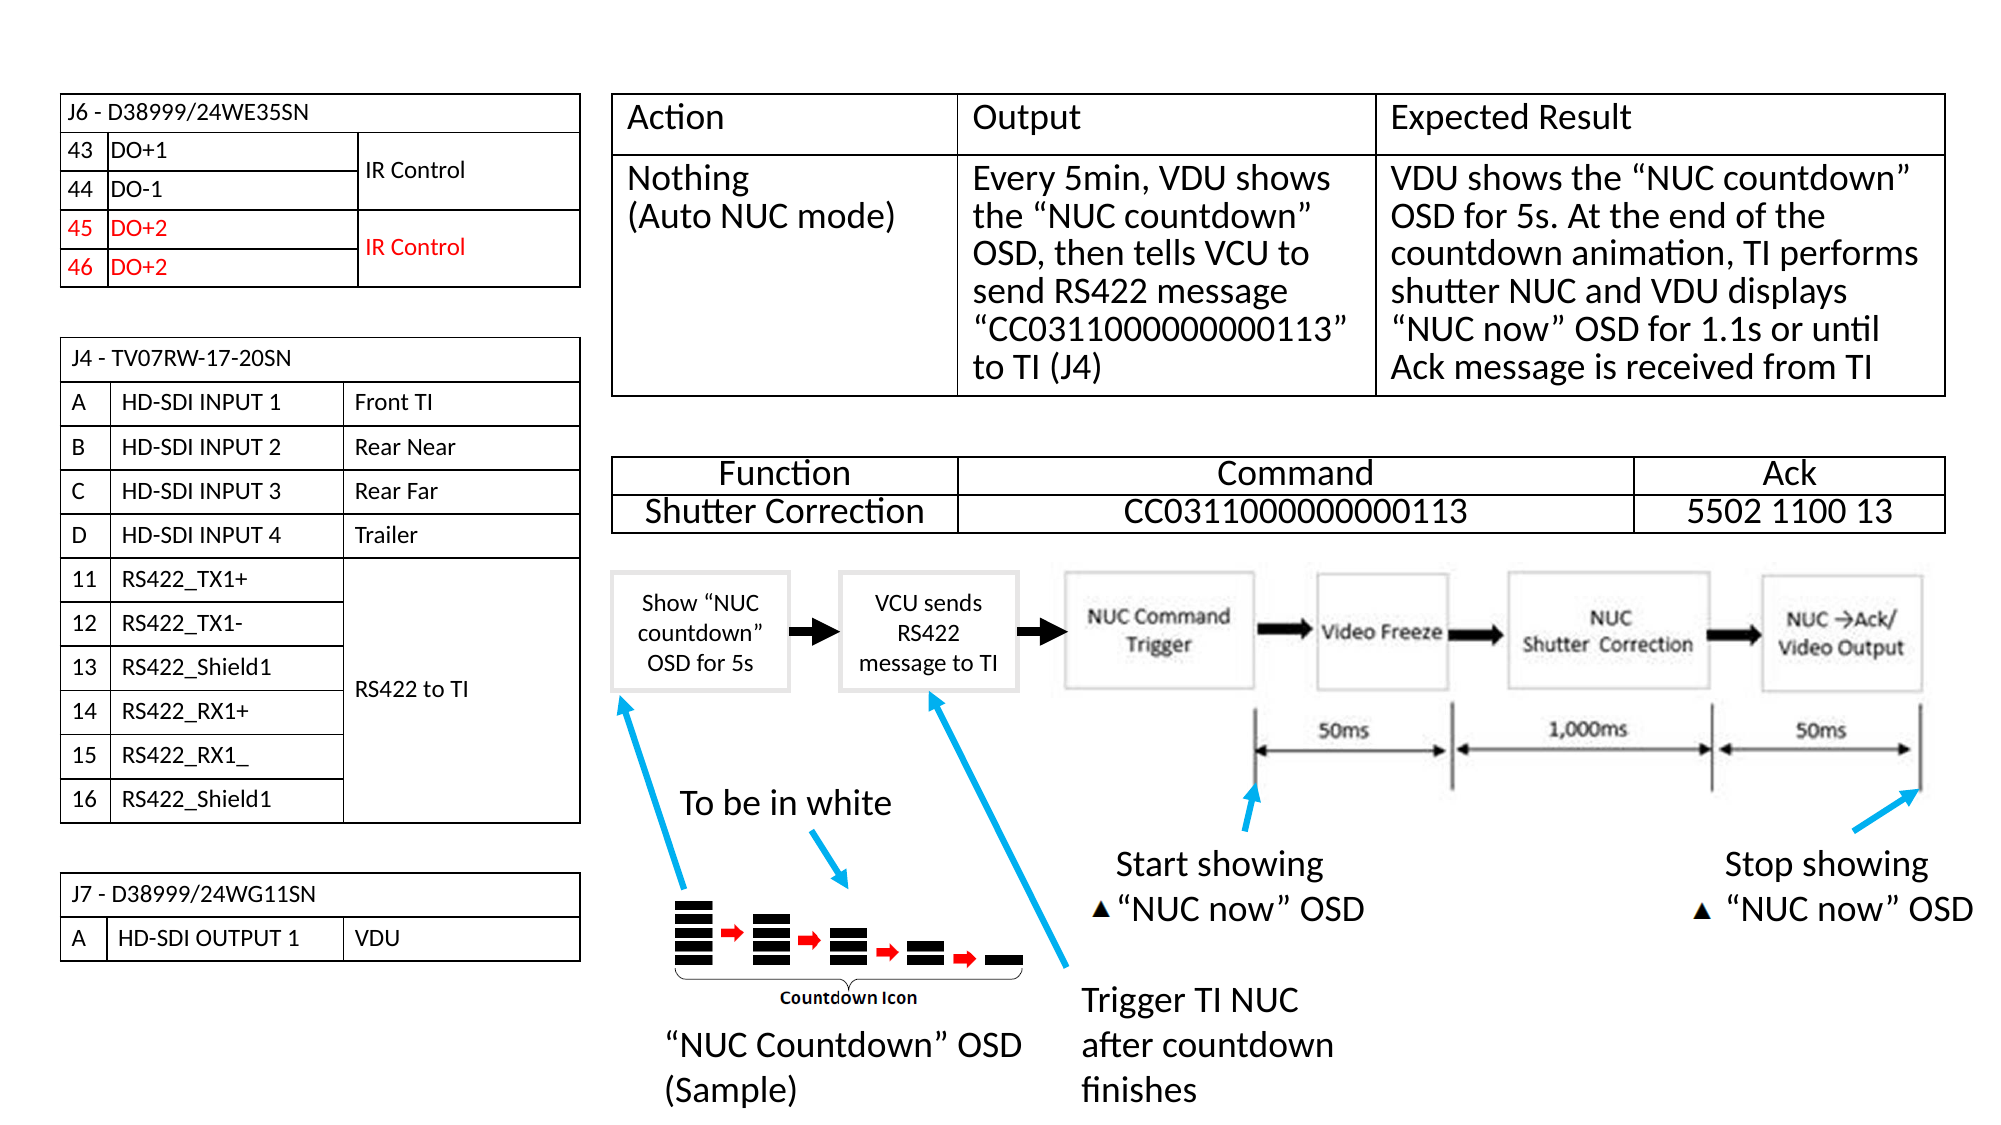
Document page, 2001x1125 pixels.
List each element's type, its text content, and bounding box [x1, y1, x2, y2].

table_header Action [613, 95, 957, 154]
table_header Command [959, 458, 1633, 494]
table_cell 13 [61, 647, 110, 690]
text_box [619, 695, 685, 890]
text_box Show “NUC countdown” OSD for 5s [611, 572, 790, 692]
table_cell Rear Far [344, 471, 579, 513]
table_cell IR Control [359, 211, 579, 286]
table_cell D [61, 515, 110, 557]
picture [1089, 894, 1113, 920]
table_header Function [613, 458, 957, 494]
table_cell RS422_TX1- [111, 603, 343, 645]
table_cell 5502 1100 13 [1635, 496, 1944, 532]
table_cell HD-SDI INPUT 4 [111, 515, 343, 557]
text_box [1244, 782, 1256, 832]
table_cell A [61, 918, 106, 960]
table_cell B [61, 427, 110, 469]
table_cell DO-1 [109, 172, 357, 209]
table_cell 46 [61, 250, 107, 286]
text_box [811, 831, 849, 890]
table_cell HD-SDI INPUT 1 [111, 383, 343, 425]
table_header Ack [1635, 458, 1944, 494]
table_cell 15 [61, 735, 110, 778]
table_cell Front TI [344, 383, 579, 425]
table_cell Rear Near [344, 427, 579, 469]
table_header Output [958, 95, 1375, 154]
table_header J4 - TV07RW-17-20SN [61, 338, 579, 381]
table_cell 44 [61, 172, 107, 209]
table_cell HD-SDI INPUT 3 [111, 471, 343, 513]
table_cell Every 5min, VDU shows the “NUC countdown” OSD, then tells VCU to send RS422 message “CC0311000000000113” to TI (J4) [958, 156, 1375, 395]
table_cell RS422 to TI [344, 559, 579, 822]
table_cell C [61, 471, 110, 513]
table_cell IR Control [359, 133, 579, 209]
table_cell DO+2 [109, 211, 357, 248]
text_box Start showing “NUC now” OSD [1101, 831, 1389, 937]
picture [628, 889, 1069, 1013]
table_cell 14 [61, 691, 110, 734]
table_header J7 - D38999/24WG11SN [61, 874, 579, 916]
table_cell DO+1 [109, 133, 357, 170]
table_header Expected Result [1377, 95, 1944, 154]
table_cell DO+2 [109, 250, 357, 286]
table_header J6 - D38999/24WE35SN [61, 95, 579, 132]
table_cell HD-SDI INPUT 2 [111, 427, 343, 469]
text_box Trigger TI NUC after countdown finishes [1066, 967, 1360, 1118]
table_cell 16 [61, 780, 110, 822]
table_cell HD-SDI OUTPUT 1 [108, 918, 343, 960]
table_cell Nothing (Auto NUC mode) [613, 156, 957, 395]
table_cell CC0311000000000113 [959, 496, 1633, 532]
table_cell Trailer [344, 515, 579, 557]
picture [1690, 896, 1714, 922]
table_cell RS422_Shield1 [111, 780, 343, 822]
table_cell 45 [61, 211, 107, 248]
table_cell RS422_RX1_ [111, 735, 343, 778]
text_box “NUC Countdown” OSD (Sample) [648, 1013, 1048, 1118]
table_cell A [61, 383, 110, 425]
table_cell 12 [61, 603, 110, 645]
table_cell VDU shows the “NUC countdown” OSD for 5s. At the end of the countdown animation, TI performs shutter NUC and VDU displays “NUC now” OSD for 1.1s or until Ack message is received from TI [1377, 156, 1944, 395]
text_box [928, 690, 1067, 968]
table_cell RS422_TX1+ [111, 559, 343, 601]
table_cell VDU [344, 918, 579, 960]
text_box VCU sends RS422 message to TI [839, 572, 1018, 692]
text_box Stop showing “NUC now” OSD [1710, 831, 1997, 937]
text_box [1853, 788, 1920, 832]
table_cell RS422_Shield1 [111, 647, 343, 690]
picture [1049, 562, 1946, 817]
text_box To be in white [685, 770, 928, 831]
table_cell 11 [61, 559, 110, 601]
table_cell 43 [61, 133, 107, 170]
table_cell RS422_RX1+ [111, 691, 343, 734]
table_cell Shutter Correction [613, 496, 957, 532]
